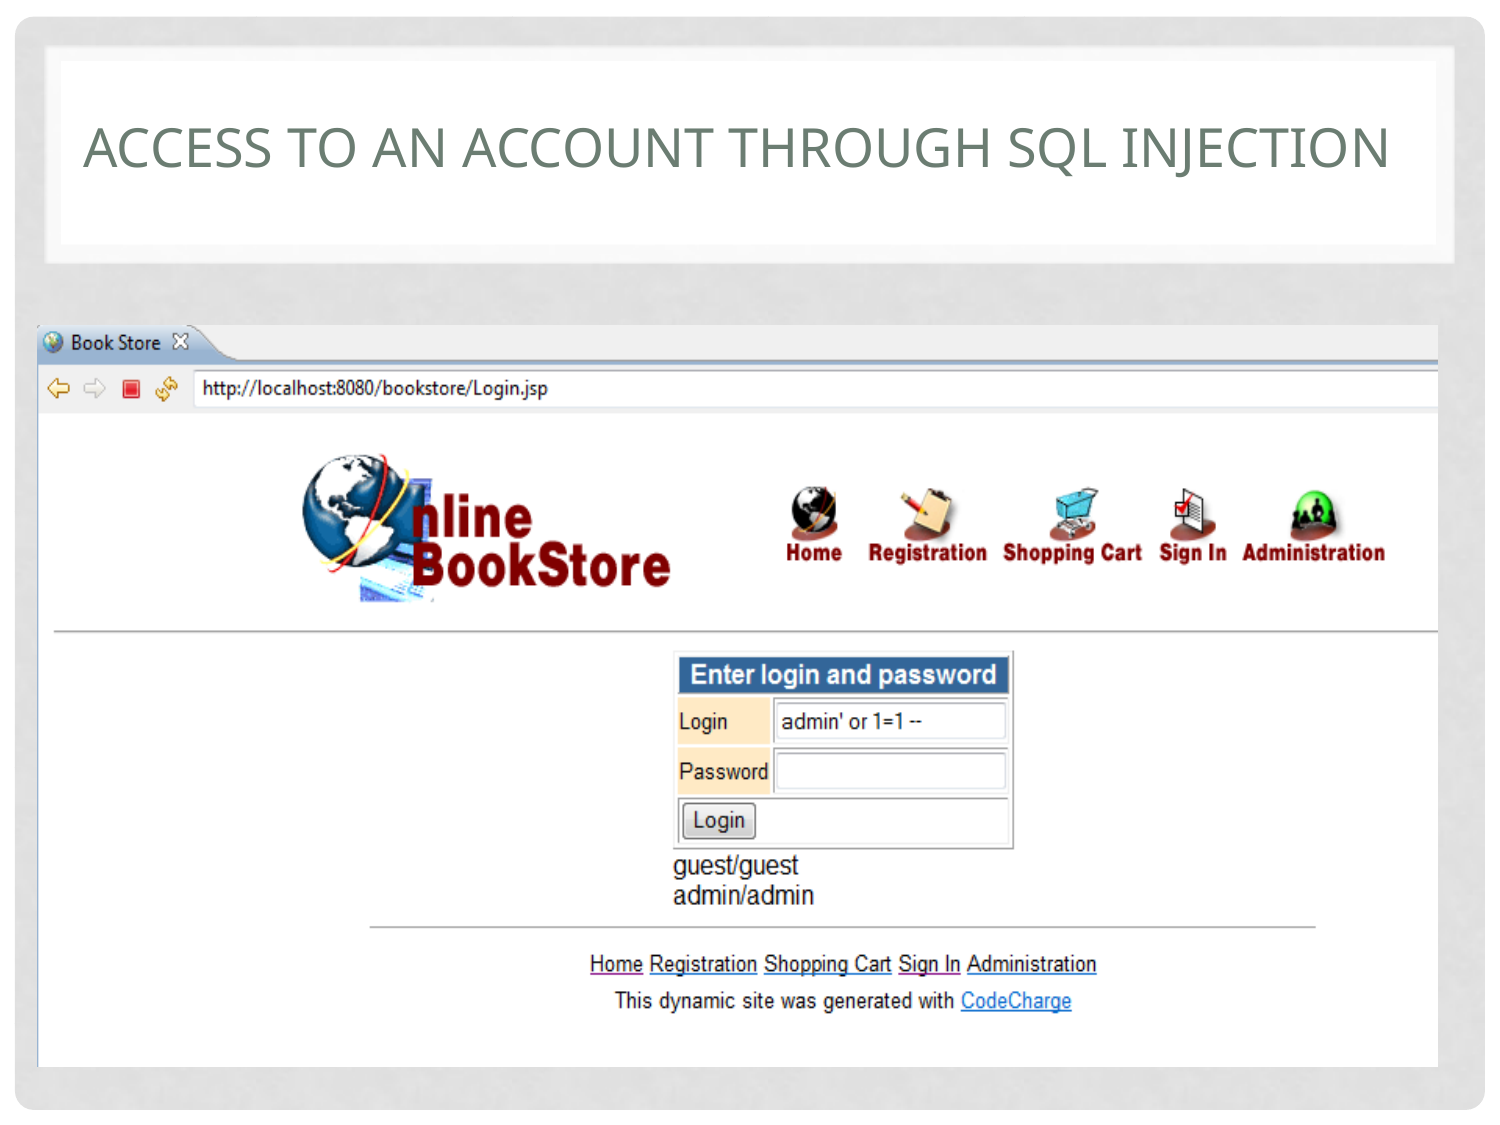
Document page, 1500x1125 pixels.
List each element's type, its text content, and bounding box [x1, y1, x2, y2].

picture [37, 324, 1438, 1067]
title Access to an account through SQL Injection [0, 85, 1475, 206]
